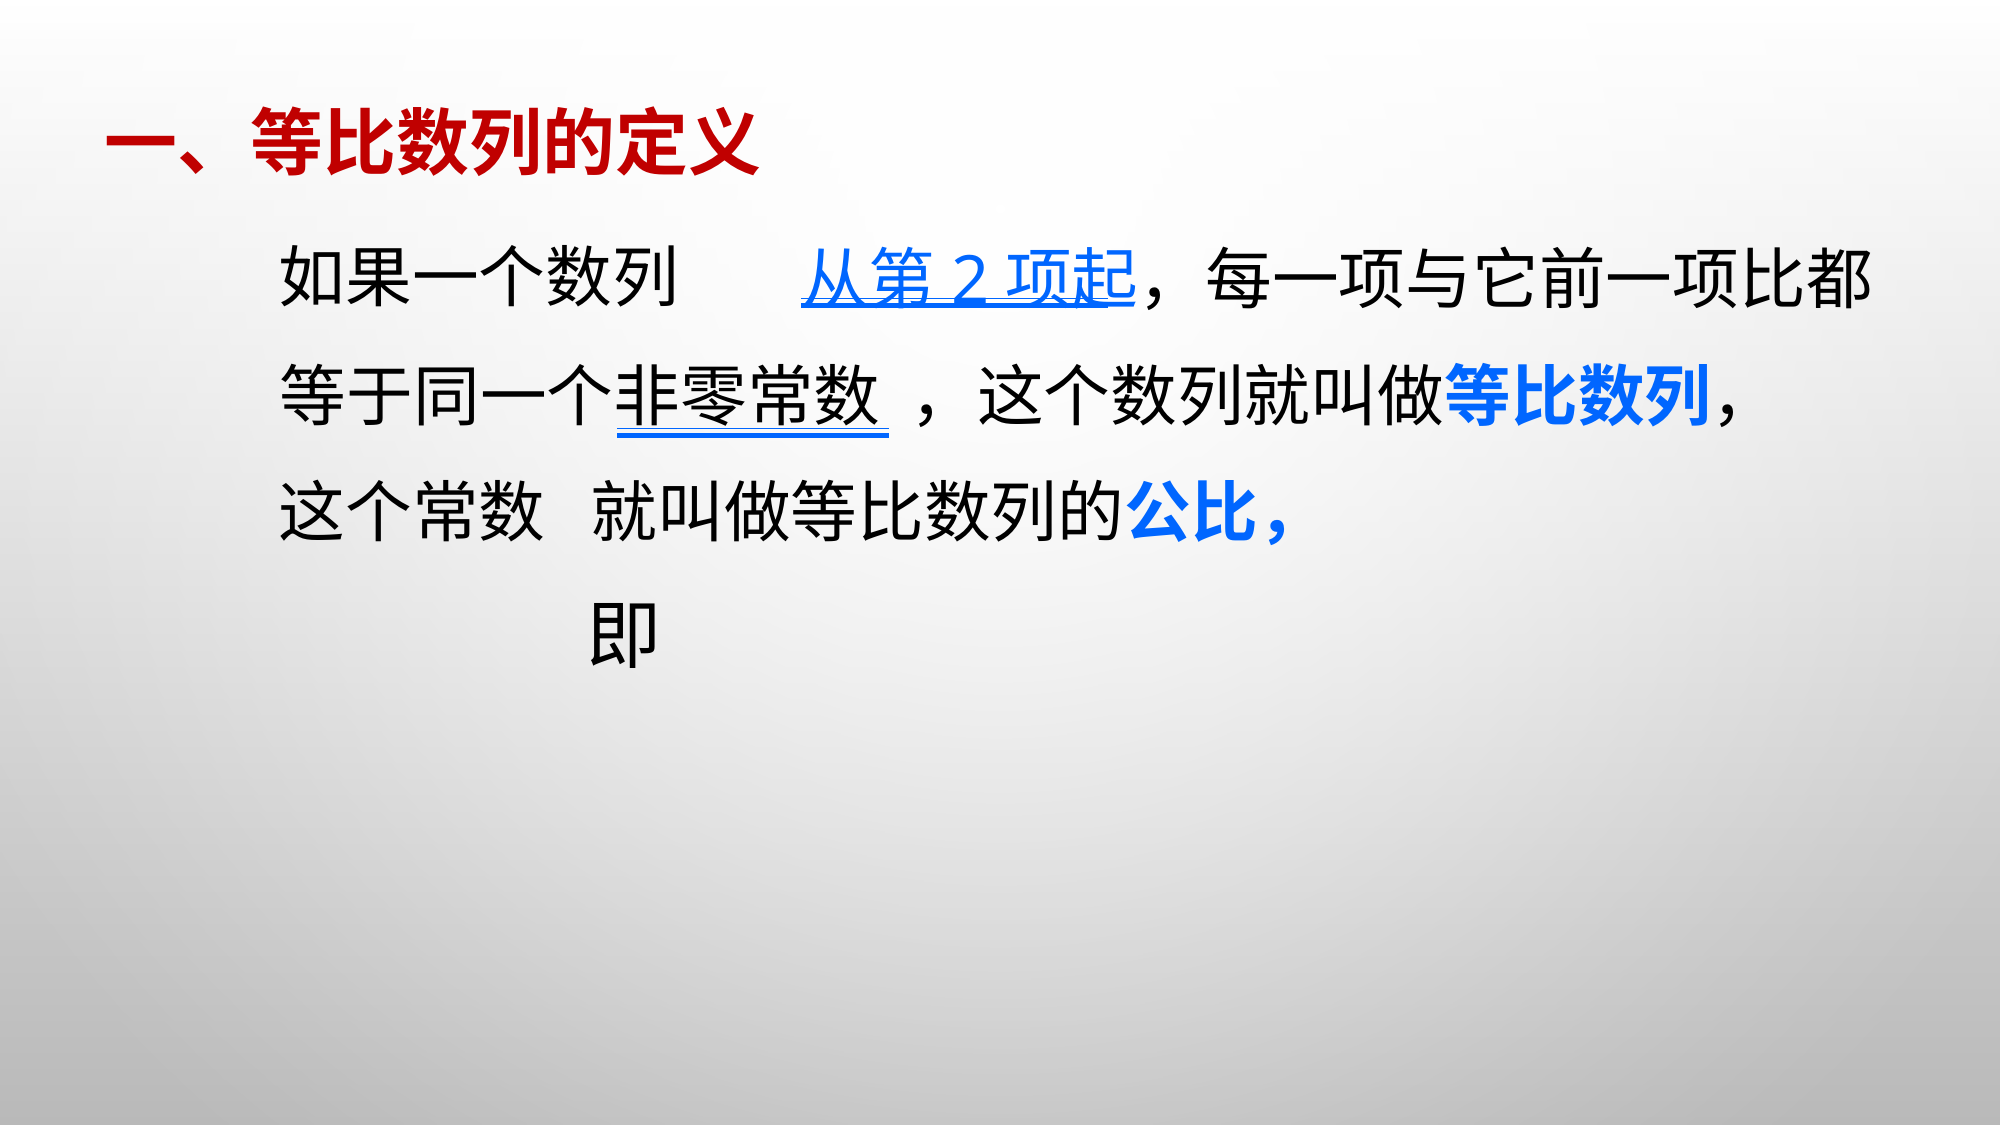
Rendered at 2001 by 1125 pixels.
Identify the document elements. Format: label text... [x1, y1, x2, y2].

text_box 从第2项起，每一项与它前一项比都 [786, 189, 2000, 325]
text_box 一、等比数列的定义 [90, 89, 814, 192]
picture [0, 0, 2000, 1125]
